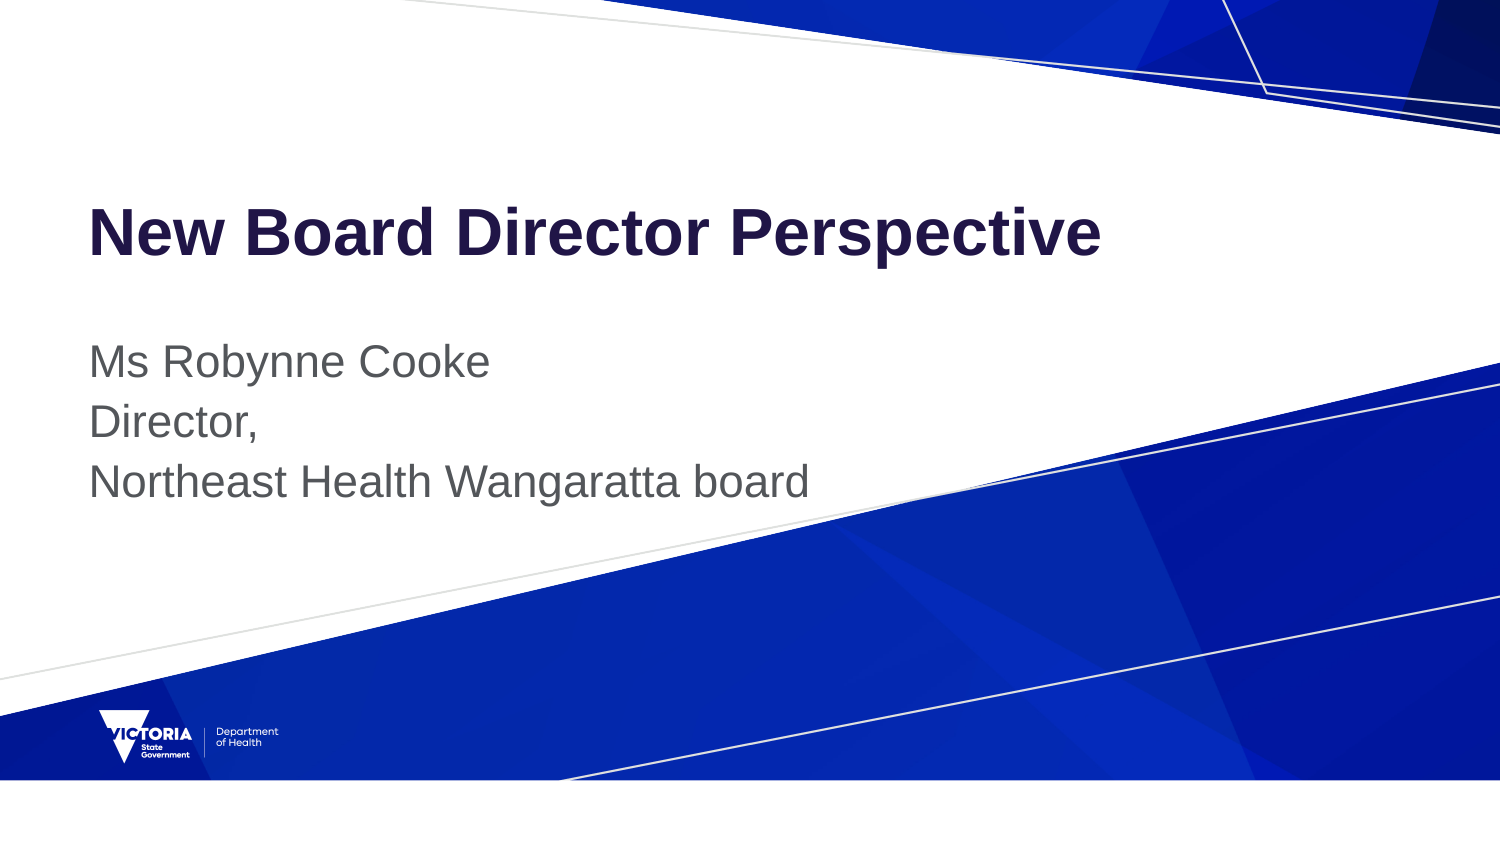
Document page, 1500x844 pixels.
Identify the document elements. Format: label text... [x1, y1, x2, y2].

subtitle Ms Robynne Cooke Director, Northeast Health Wangaratta board [88, 325, 882, 440]
title New Board Director Perspective [88, 132, 1205, 349]
picture [0, 0, 1500, 844]
